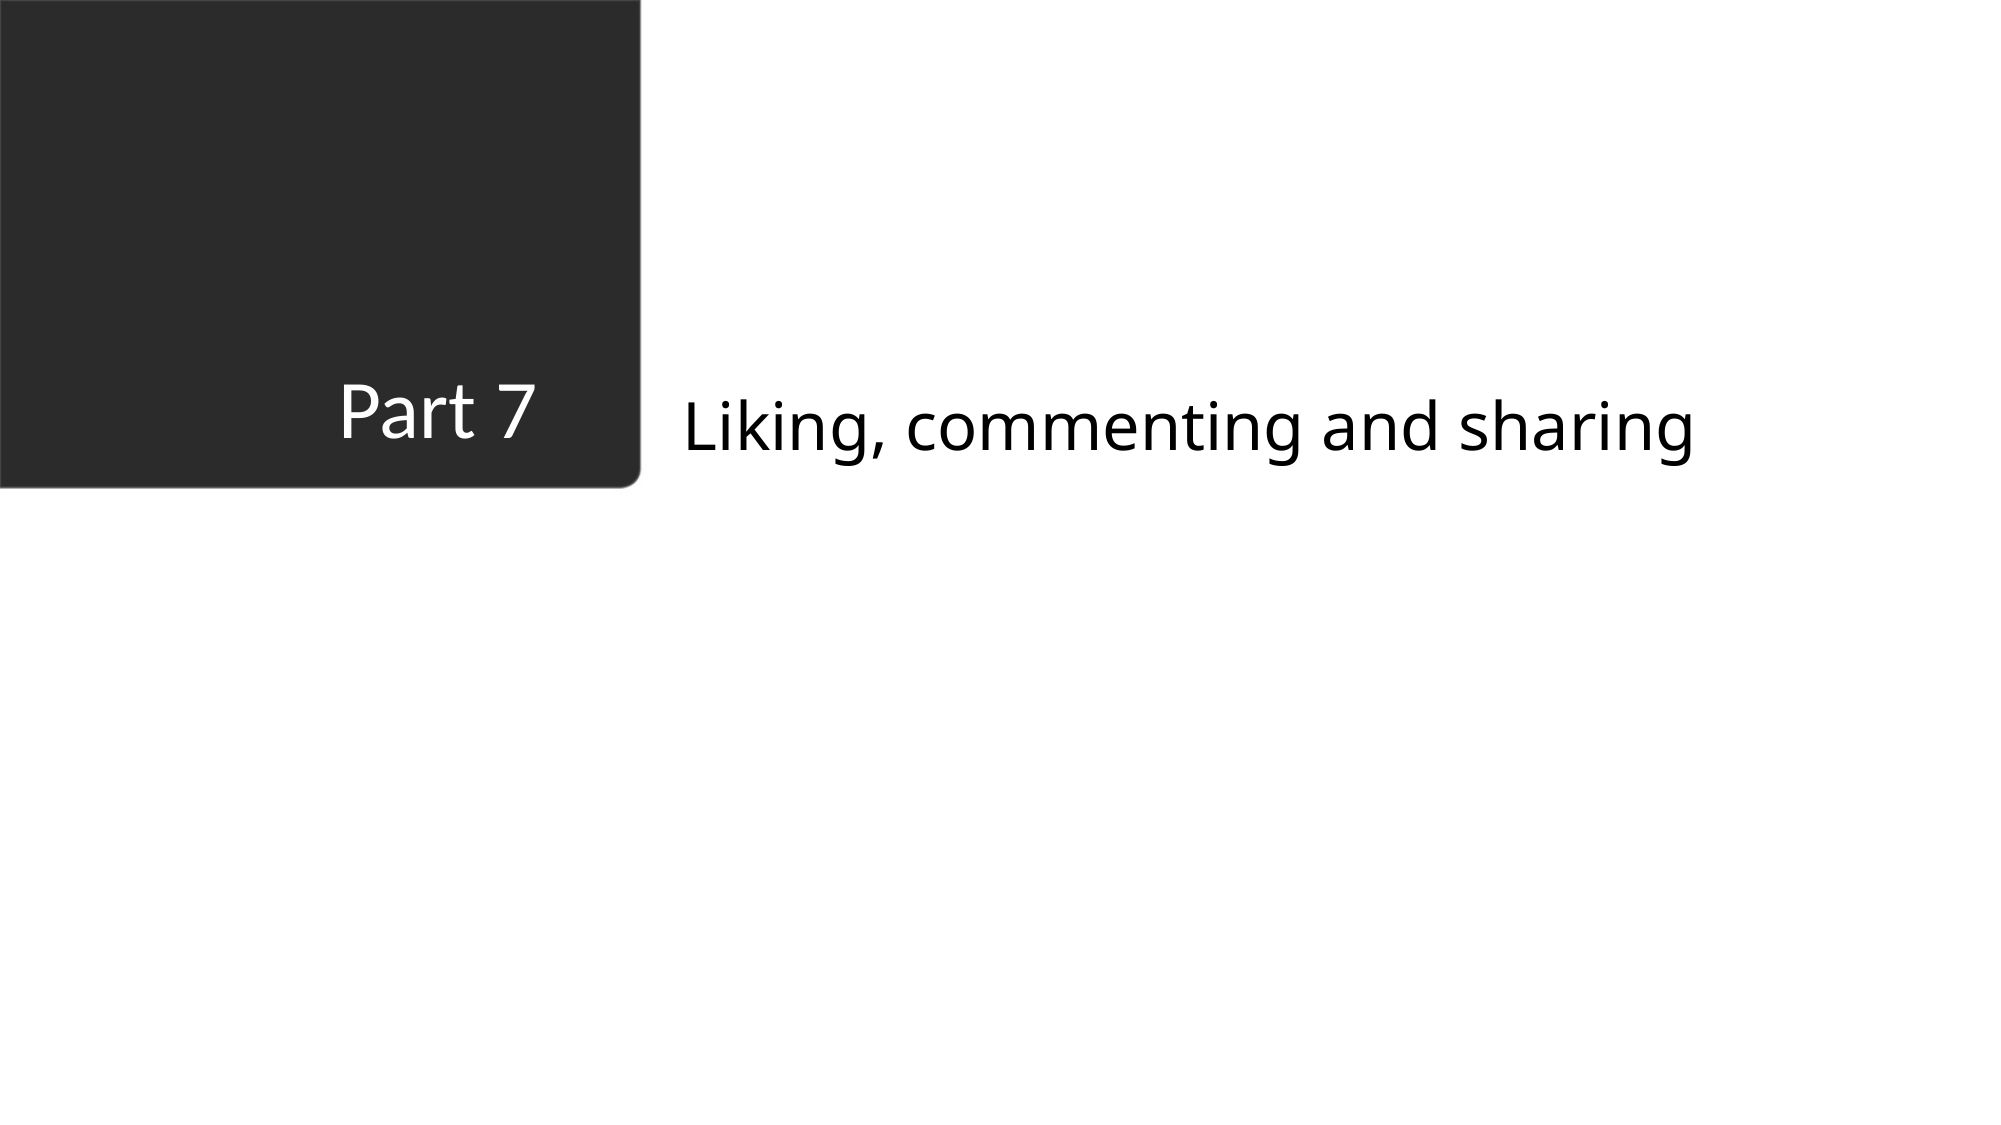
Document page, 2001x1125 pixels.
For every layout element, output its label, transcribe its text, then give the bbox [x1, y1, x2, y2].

picture [0, 0, 2000, 1124]
title Part 7 [323, 404, 603, 465]
list Liking, commenting and sharing [667, 385, 1938, 465]
